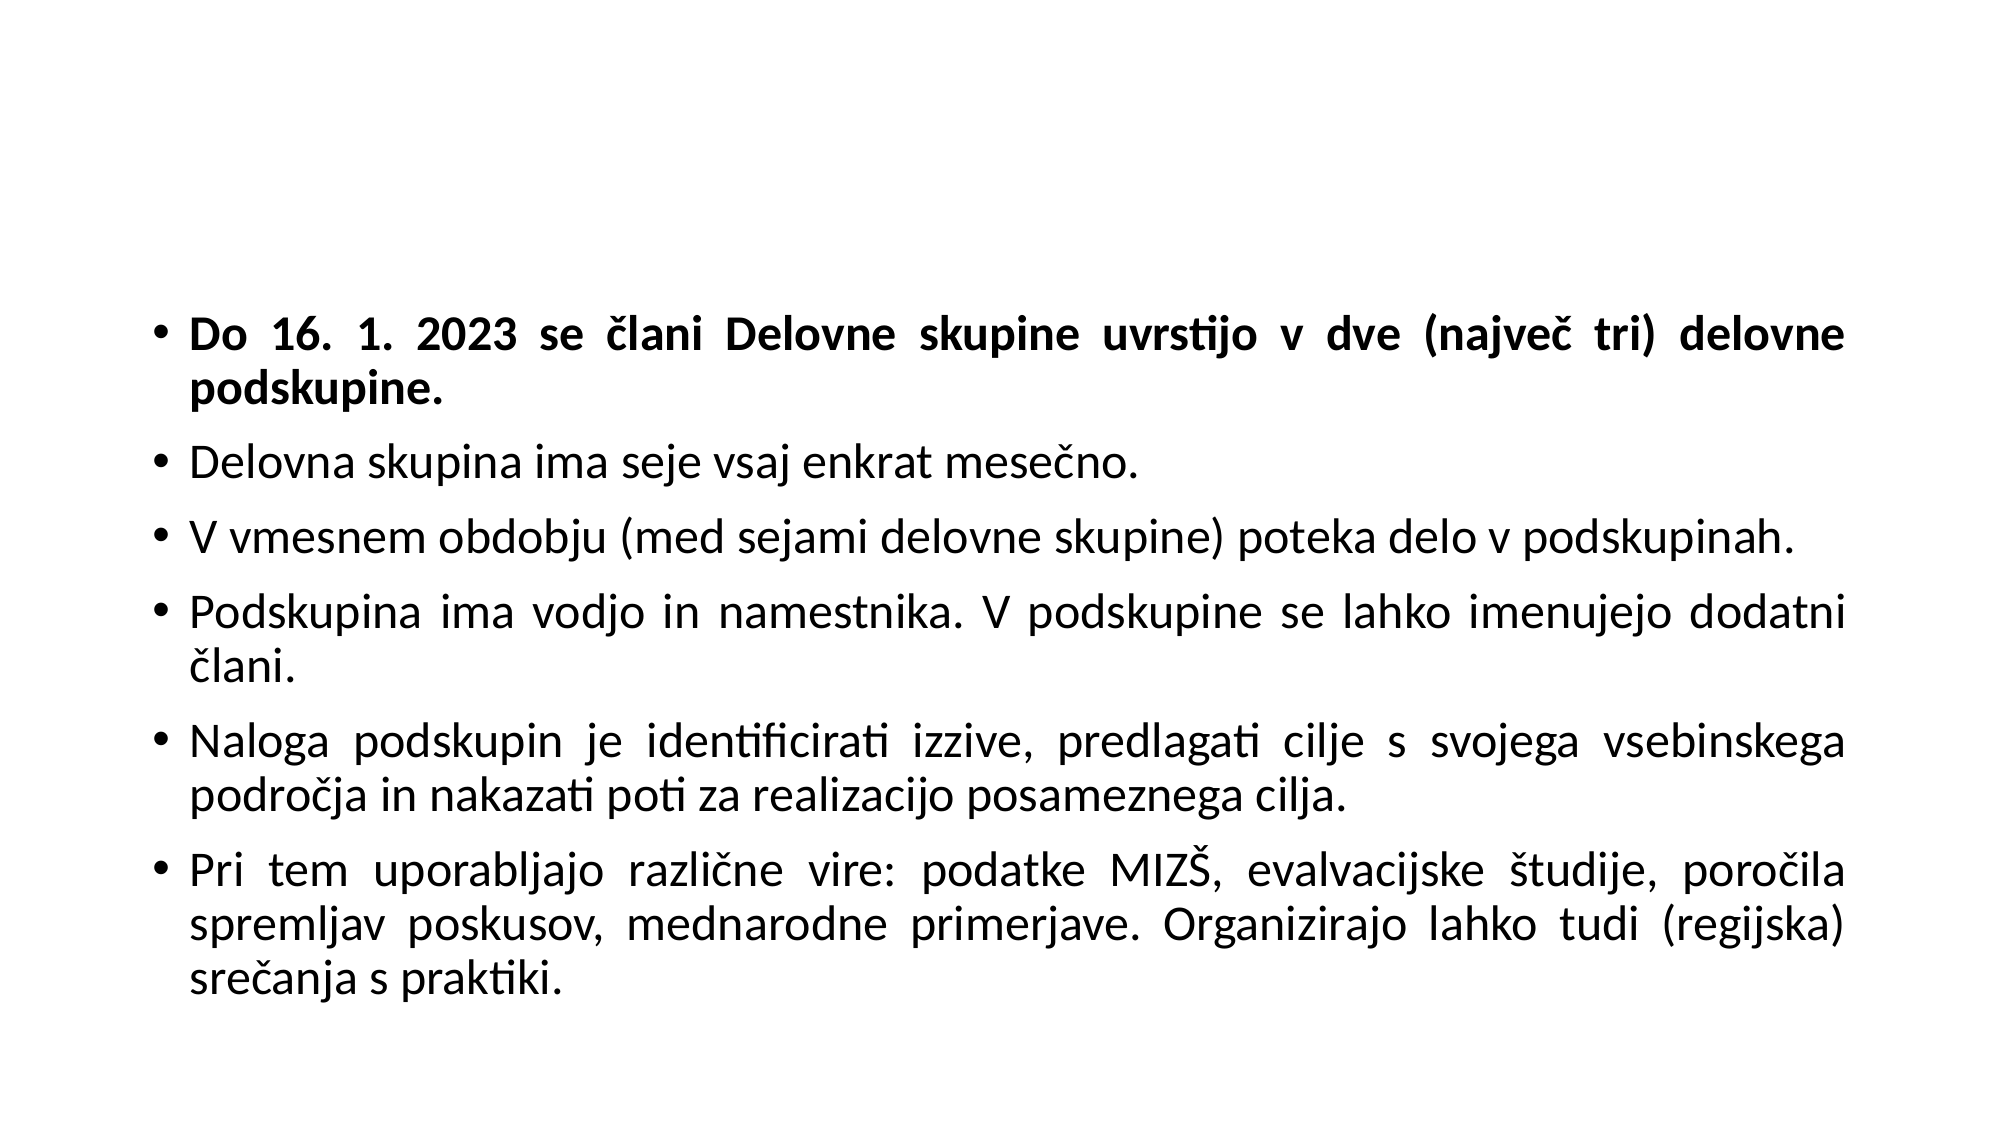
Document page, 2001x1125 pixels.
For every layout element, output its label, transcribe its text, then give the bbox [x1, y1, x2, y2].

list Do 16. 1. 2023 se člani Delovne skupine uvrstijo v dve (največ tri) delovne podskupine. Delovna skupina ima seje vsaj enkrat mesečno. V vmesnem obdobju (med sejami delovne skupine) poteka delo v podskupinah. Podskupina ima vodjo in namestnika. V podskupine se lahko imenujejo dodatni člani. Naloga podskupin je identificirati izzive, predlagati cilje s svojega vsebinskega področja in nakazati poti za realizacijo posameznega cilja. Pri tem uporabljajo različne vire: podatke MIZŠ, evalvacijske študije, poročila spremljav poskusov, mednarodne primerjave. Organizirajo lahko tudi (regijska) srečanja s praktiki. [137, 299, 1863, 1014]
